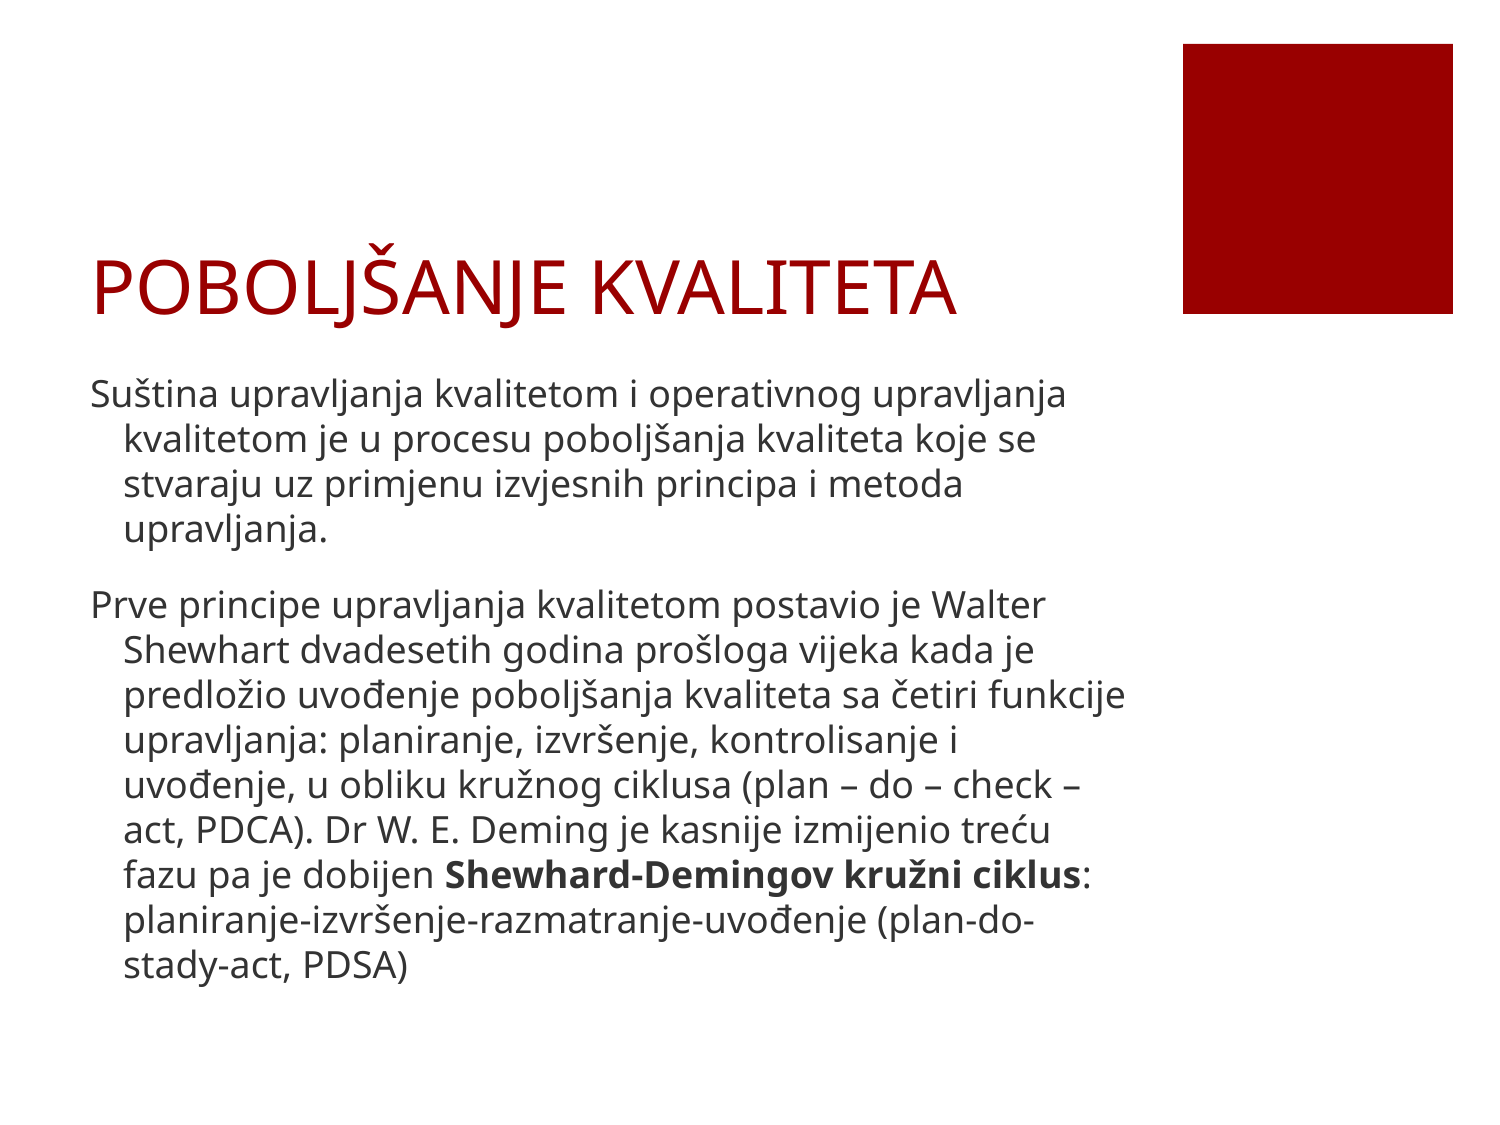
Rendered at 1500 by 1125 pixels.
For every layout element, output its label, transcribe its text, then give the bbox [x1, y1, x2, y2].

list Suština upravljanja kvalitetom i operativnog upravljanja kvalitetom je u procesu poboljšanja kvaliteta koje se stvaraju uz primjenu izvjesnih principa i metoda upravljanja. Prve principe upravljanja kvalitetom postavio je Walter Shewhart dvadesetih godina prošloga vijeka kada je predložio uvođenje poboljšanja kvaliteta sa četiri funkcije upravljanja: planiranje, izvršenje, kontrolisanje i uvođenje, u obliku kružnog ciklusa (plan – do – check – act, PDCA). Dr W. E. Deming je kasnije izmijenio treću fazu pa je dobijen Shewhard-Demingov kružni ciklus: planiranje-izvršenje-razmatranje-uvođenje (plan-do-stady-act, PDSA) [75, 362, 1143, 1005]
title POBOLJŠANJE KVALITETA [75, 149, 1143, 338]
